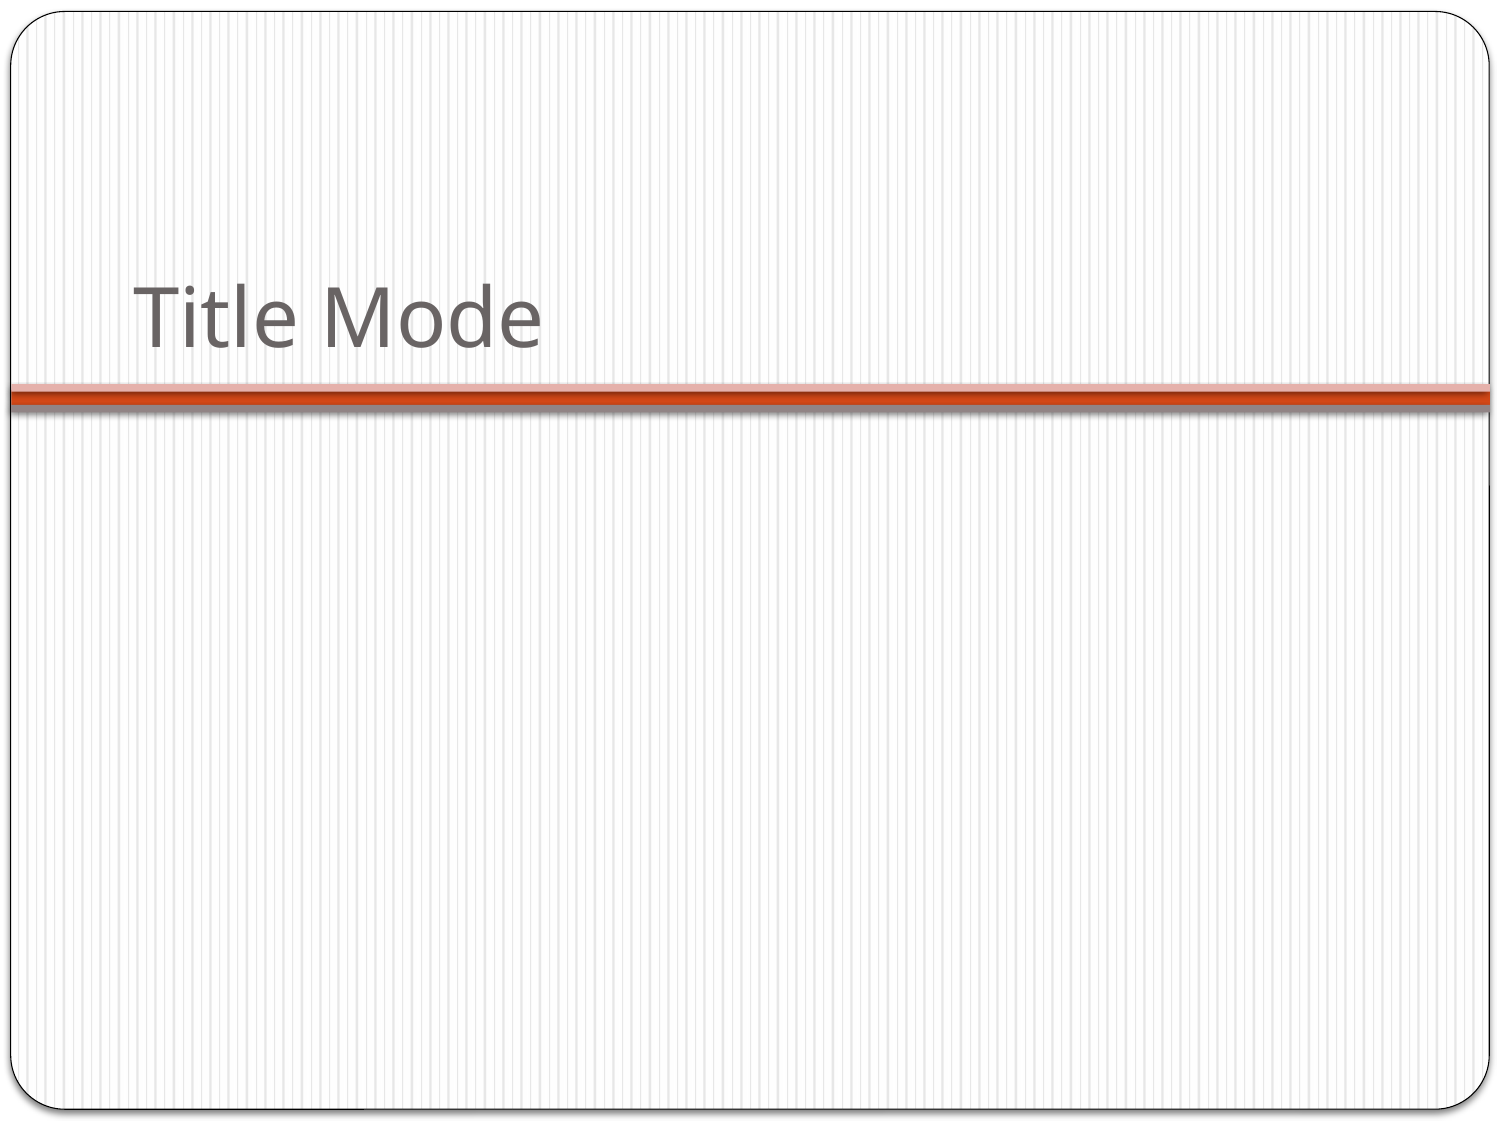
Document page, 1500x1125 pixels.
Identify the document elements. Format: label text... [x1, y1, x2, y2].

title Title Mode [118, 156, 1394, 380]
